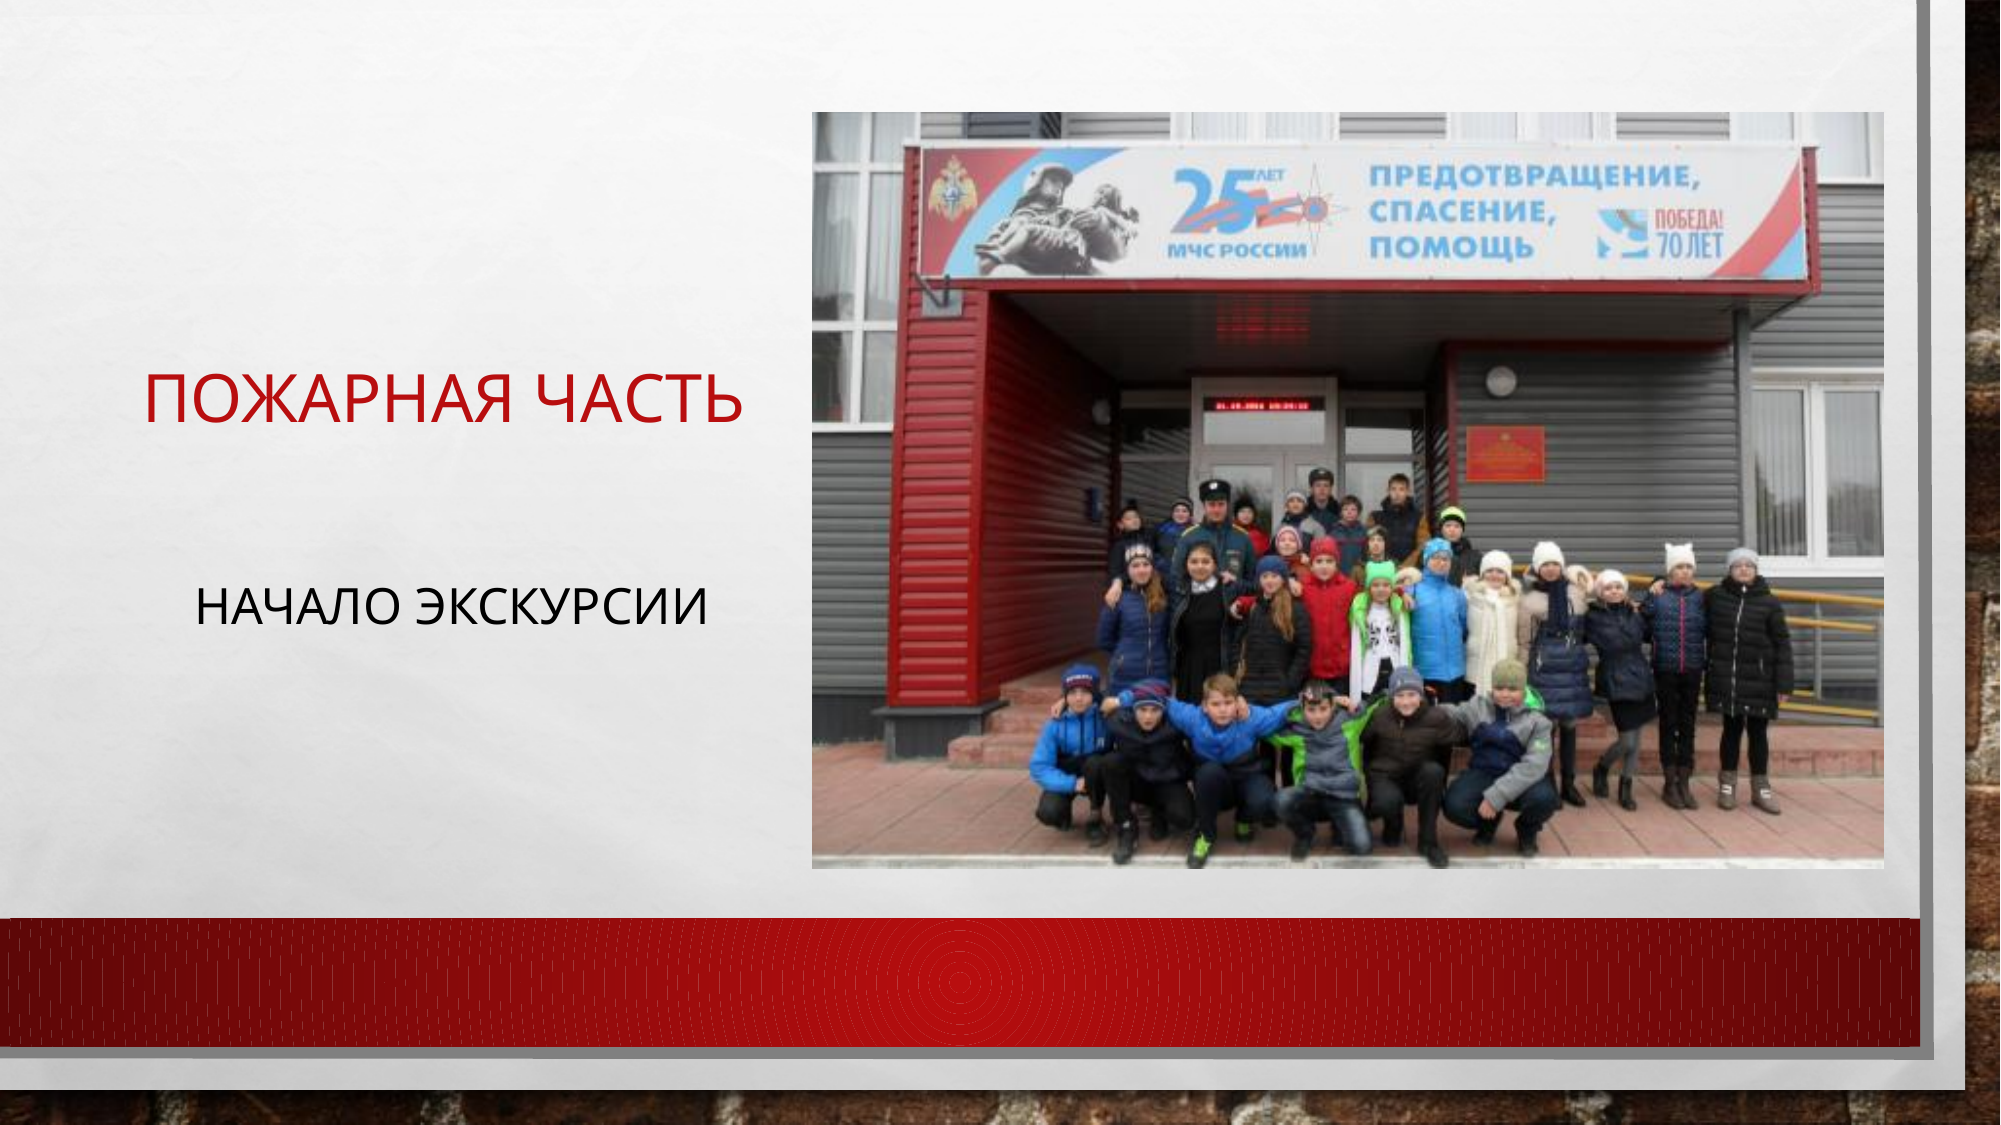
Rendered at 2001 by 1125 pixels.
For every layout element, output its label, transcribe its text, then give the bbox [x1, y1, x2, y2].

list Начало экскурсии [113, 444, 791, 882]
picture [0, 0, 2000, 1125]
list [811, 112, 1885, 869]
title Пожарная часть [113, 112, 791, 444]
